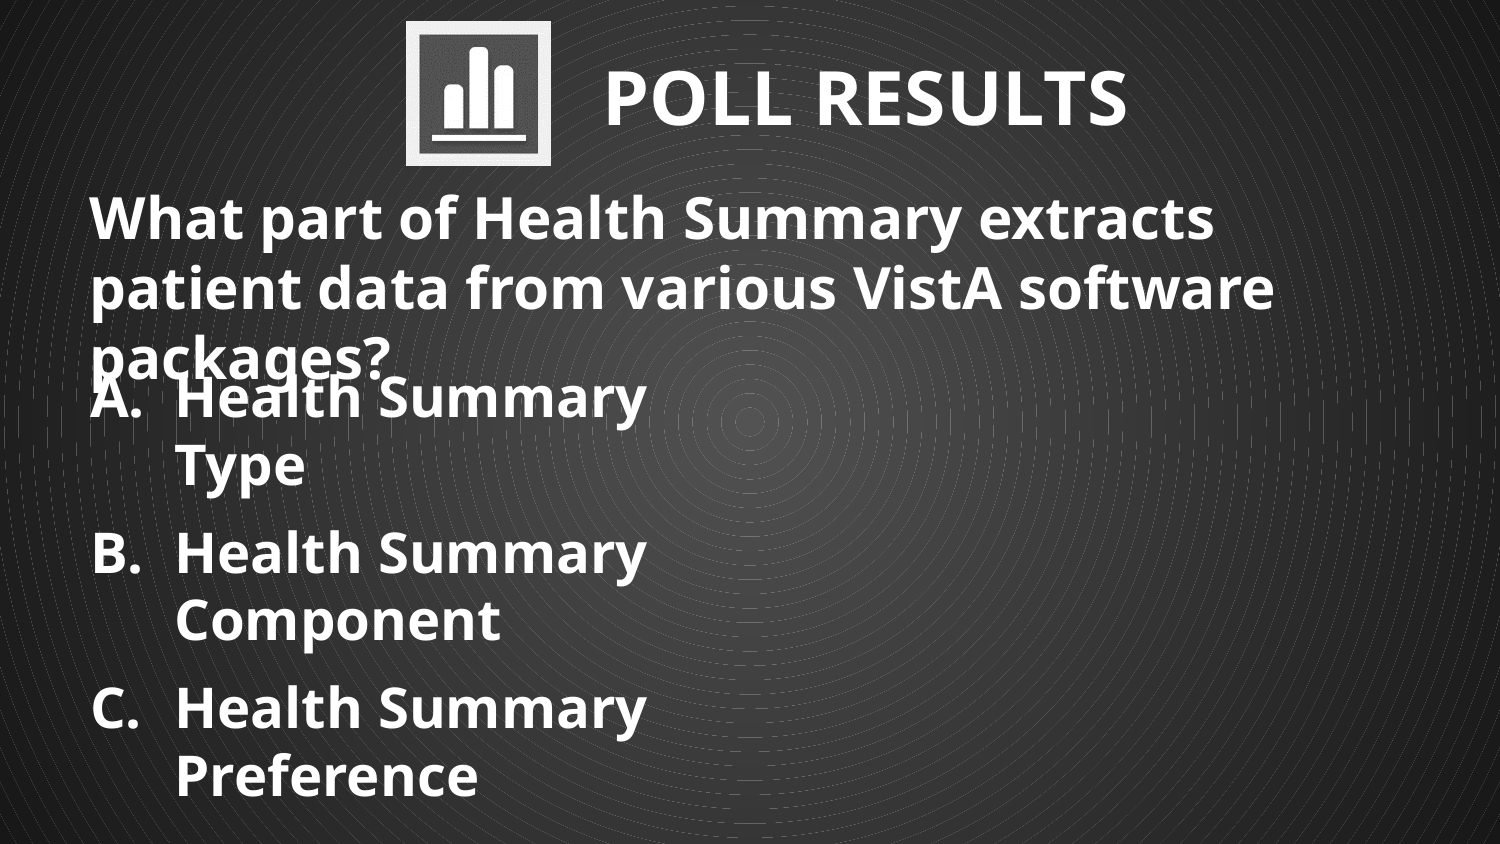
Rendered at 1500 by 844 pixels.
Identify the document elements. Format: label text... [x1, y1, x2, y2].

title Poll Results [587, 25, 1500, 167]
picture [405, 21, 551, 166]
list Health Summary Type Health Summary Component Health Summary Preference [0, 303, 775, 844]
text_box What part of Health Summary extracts patient data from various VistA software packages? [74, 174, 1413, 399]
